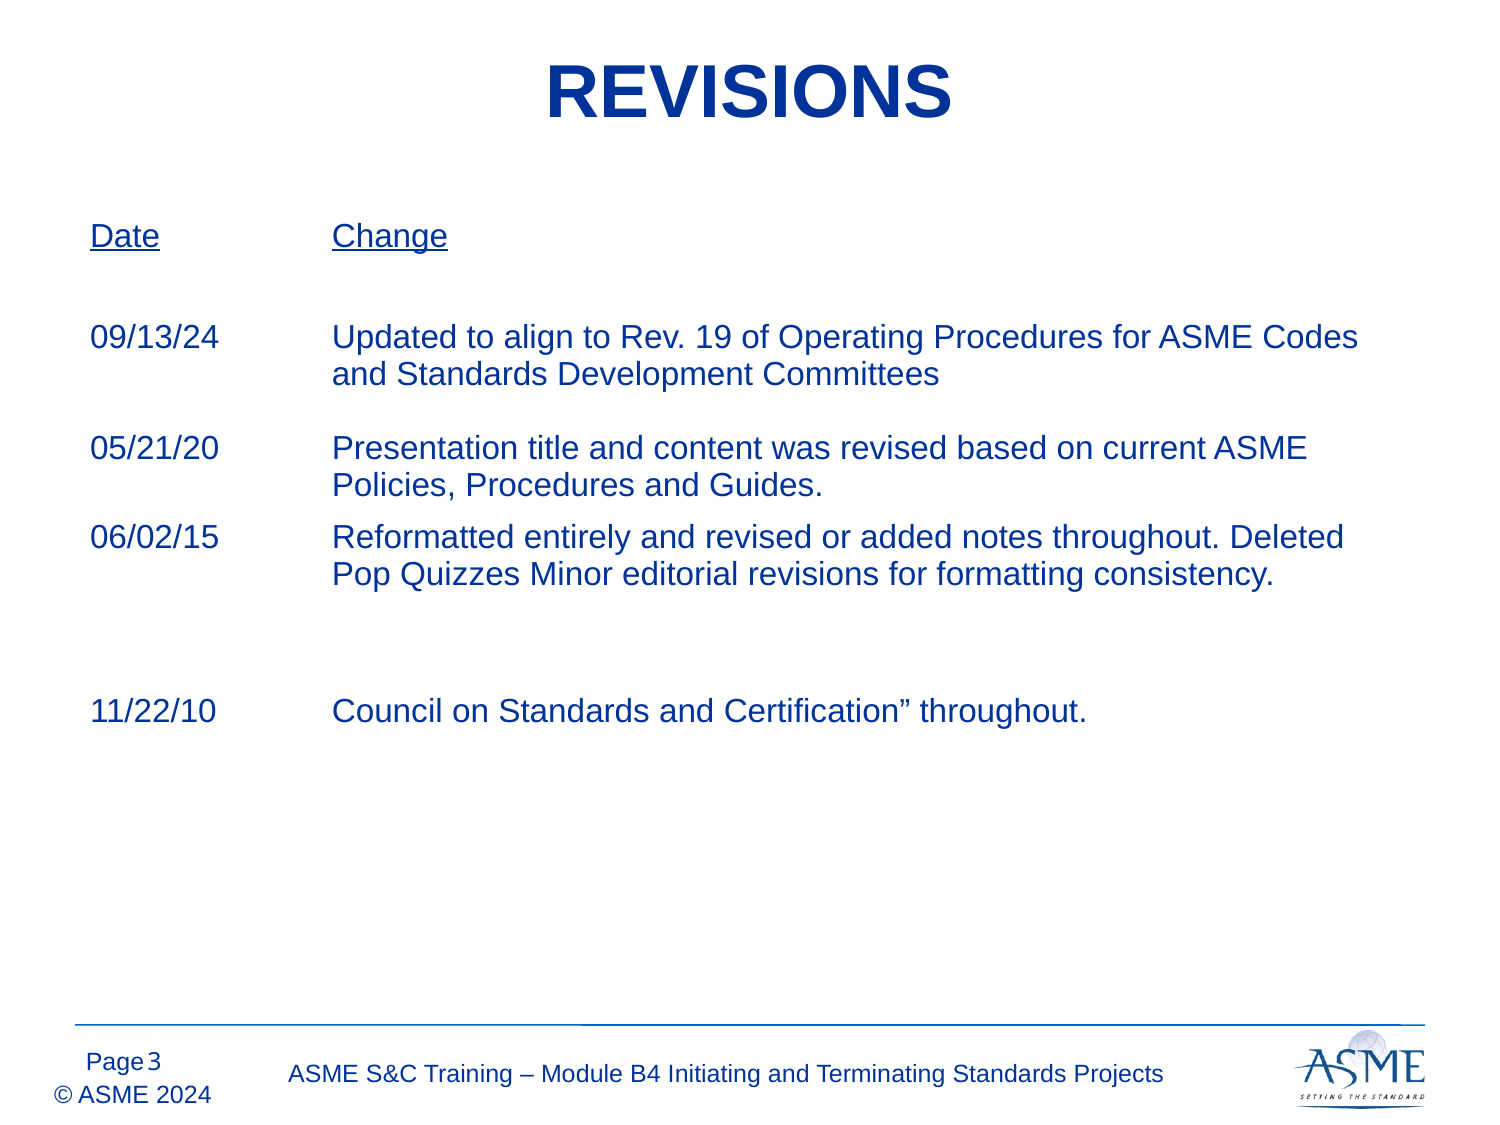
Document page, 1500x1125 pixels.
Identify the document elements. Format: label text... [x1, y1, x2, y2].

slide_number 2 [132, 1037, 204, 1073]
table_cell 06/02/15 [75, 511, 317, 685]
text_box [280, 836, 499, 1028]
footer ASME S&C Training – Module B4 Initiating and Terminating Standards Projects [230, 1050, 1231, 1089]
table_cell Reformatted entirely and revised or added notes throughout. Deleted Pop Quizzes Minor editorial revisions for formatting consistency. [317, 511, 1425, 685]
title REVISIONS [150, 50, 1350, 125]
table_header Date [75, 210, 317, 311]
table_cell 11/22/10 [75, 685, 317, 836]
picture [1294, 1030, 1425, 1109]
table_cell 09/13/24 05/21/20 [75, 311, 317, 511]
table_cell Updated to align to Rev. 19 of Operating Procedures for ASME Codes and Standards Development Committees Presentation title and content was revised based on current ASME Policies, Procedures and Guides. [317, 311, 1425, 511]
text_box [499, 274, 1500, 1028]
table_cell Council on Standards and Certification” throughout. [317, 685, 1425, 836]
table_header Change [317, 210, 1425, 311]
